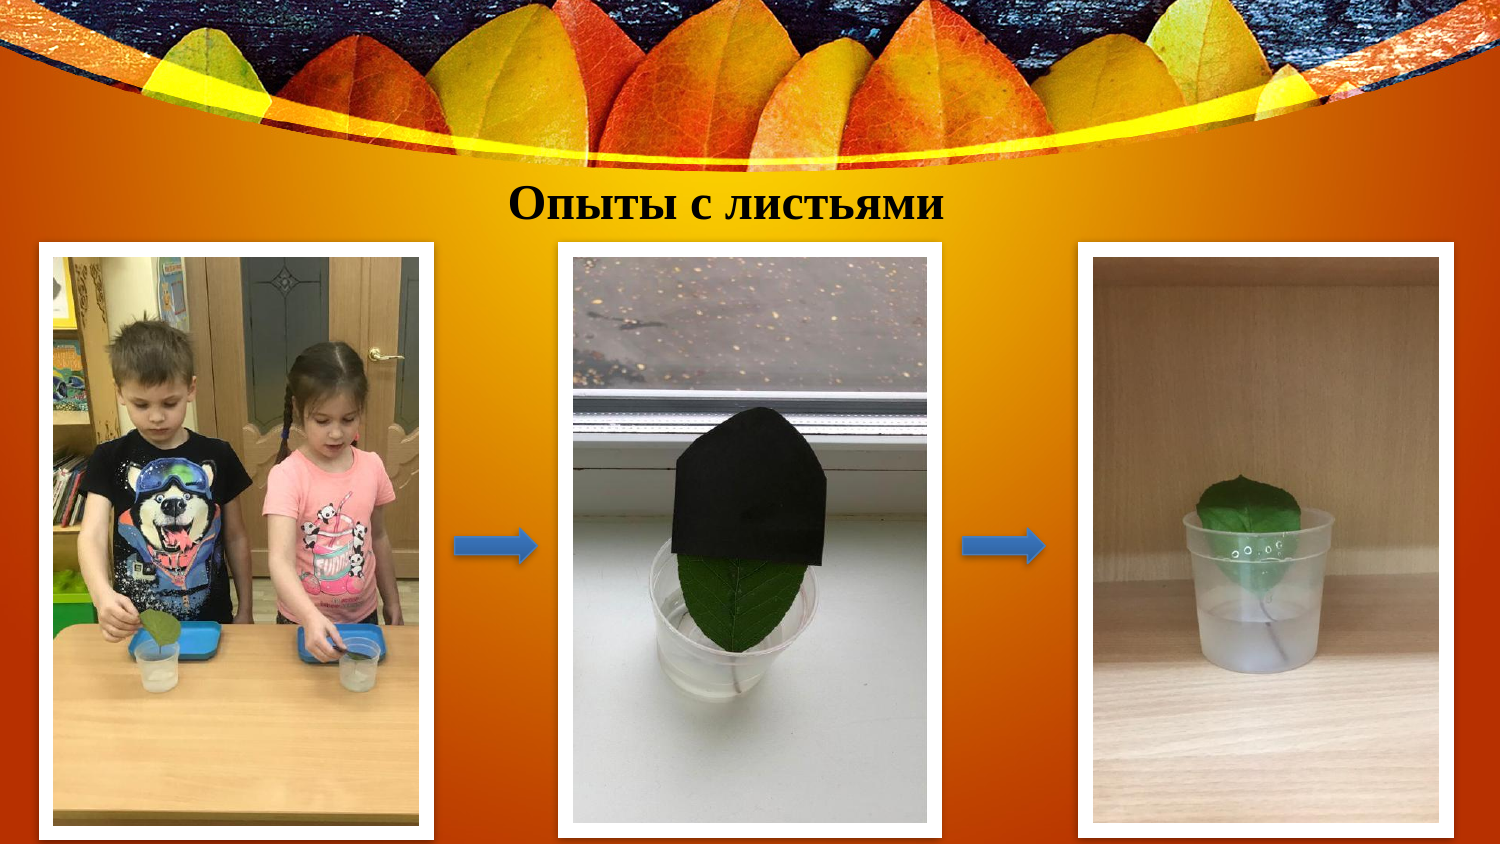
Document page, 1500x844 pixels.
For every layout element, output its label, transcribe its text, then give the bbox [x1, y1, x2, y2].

text_box [453, 527, 538, 565]
text_box [961, 527, 1046, 565]
picture [0, 0, 1500, 844]
text_box Опыты с листьями [492, 161, 960, 237]
